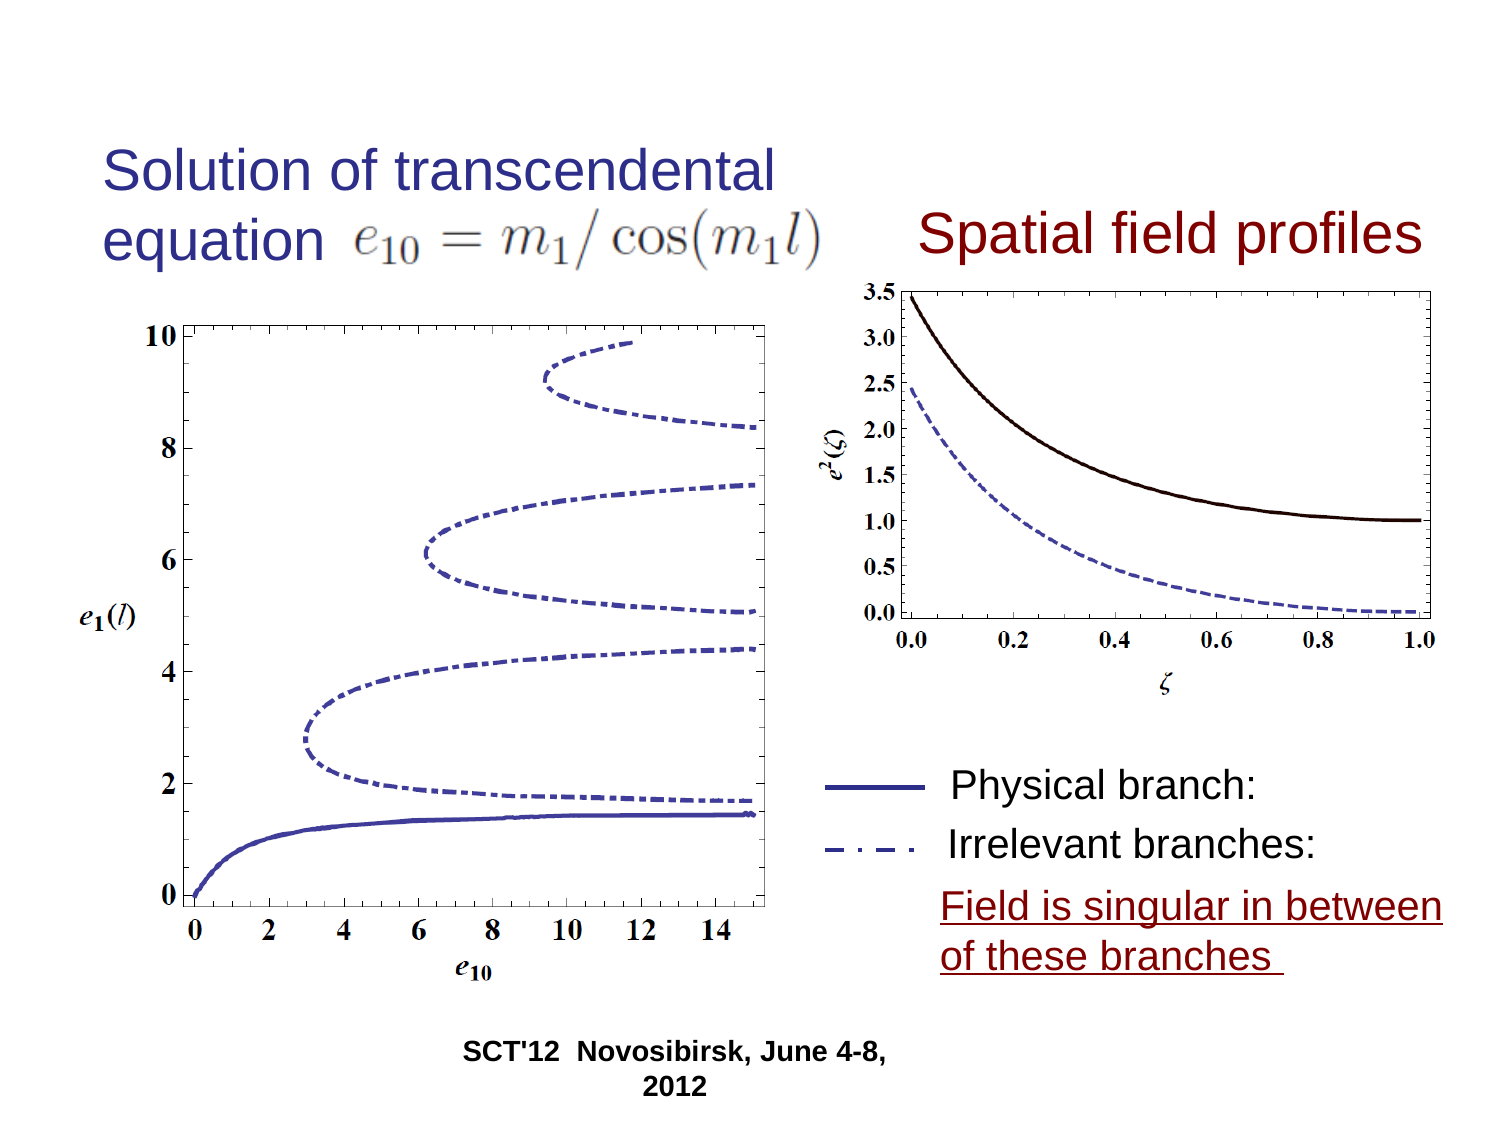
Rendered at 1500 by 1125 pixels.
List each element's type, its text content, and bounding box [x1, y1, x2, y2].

text_box Solution of transcendental equation [87, 124, 900, 280]
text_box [812, 187, 1444, 701]
footer SCT'12 Novosibirsk, June 4-8, 2012 [437, 1024, 913, 1104]
text_box Field is singular in between of these branches [924, 871, 1475, 987]
picture [337, 199, 812, 279]
picture [74, 312, 780, 988]
text_box Physical branch: [935, 750, 1284, 809]
text_box Irrelevant branches: [932, 809, 1343, 871]
